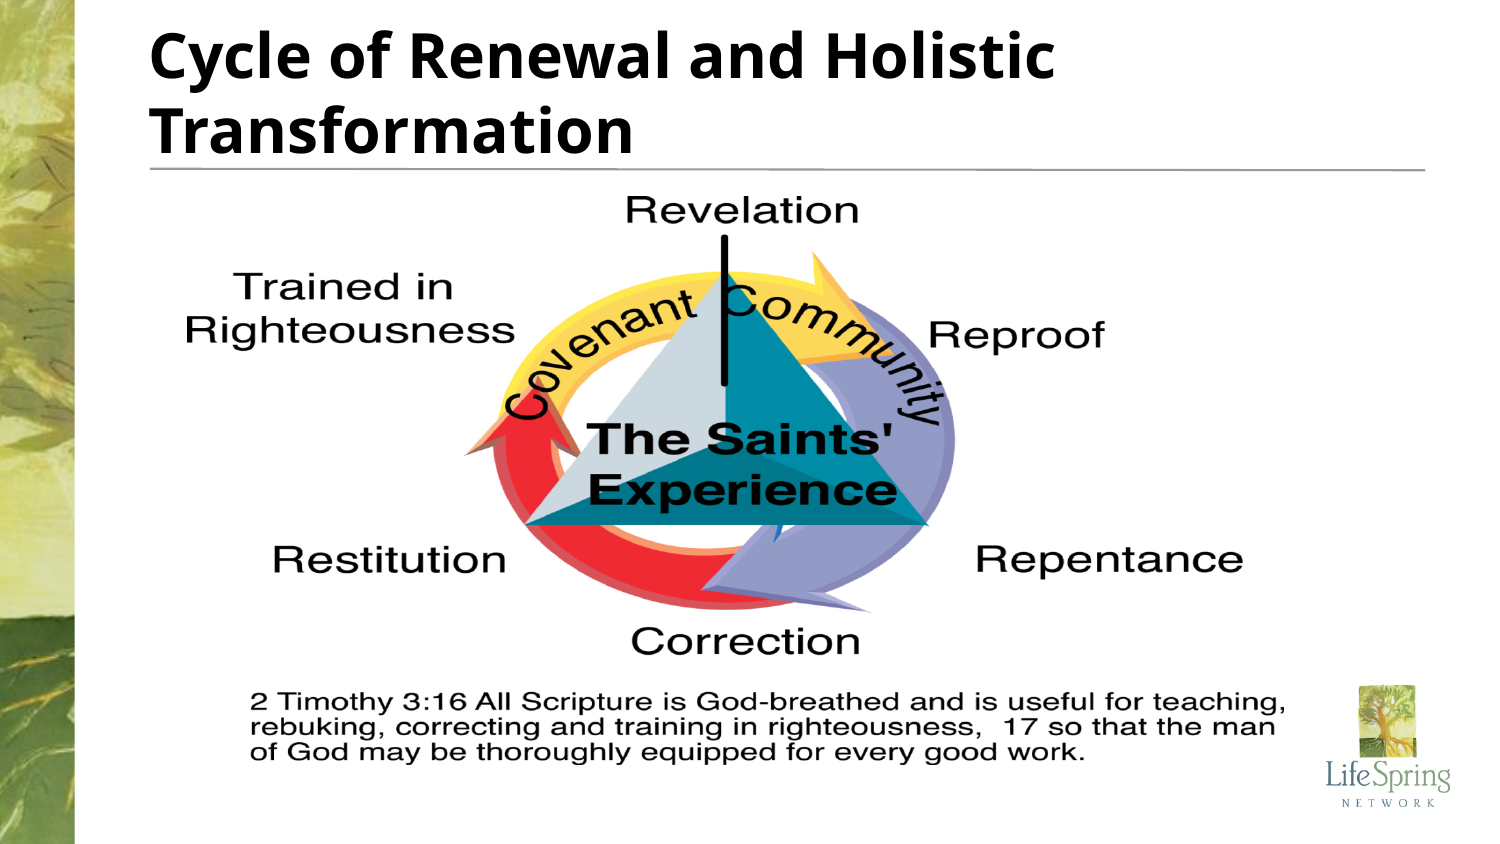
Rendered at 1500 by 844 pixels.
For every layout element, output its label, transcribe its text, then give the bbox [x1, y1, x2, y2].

picture [1326, 684, 1450, 807]
picture [0, 0, 75, 844]
picture [187, 196, 1285, 766]
title Cycle of Renewal and Holistic Transformation [142, 21, 1358, 173]
